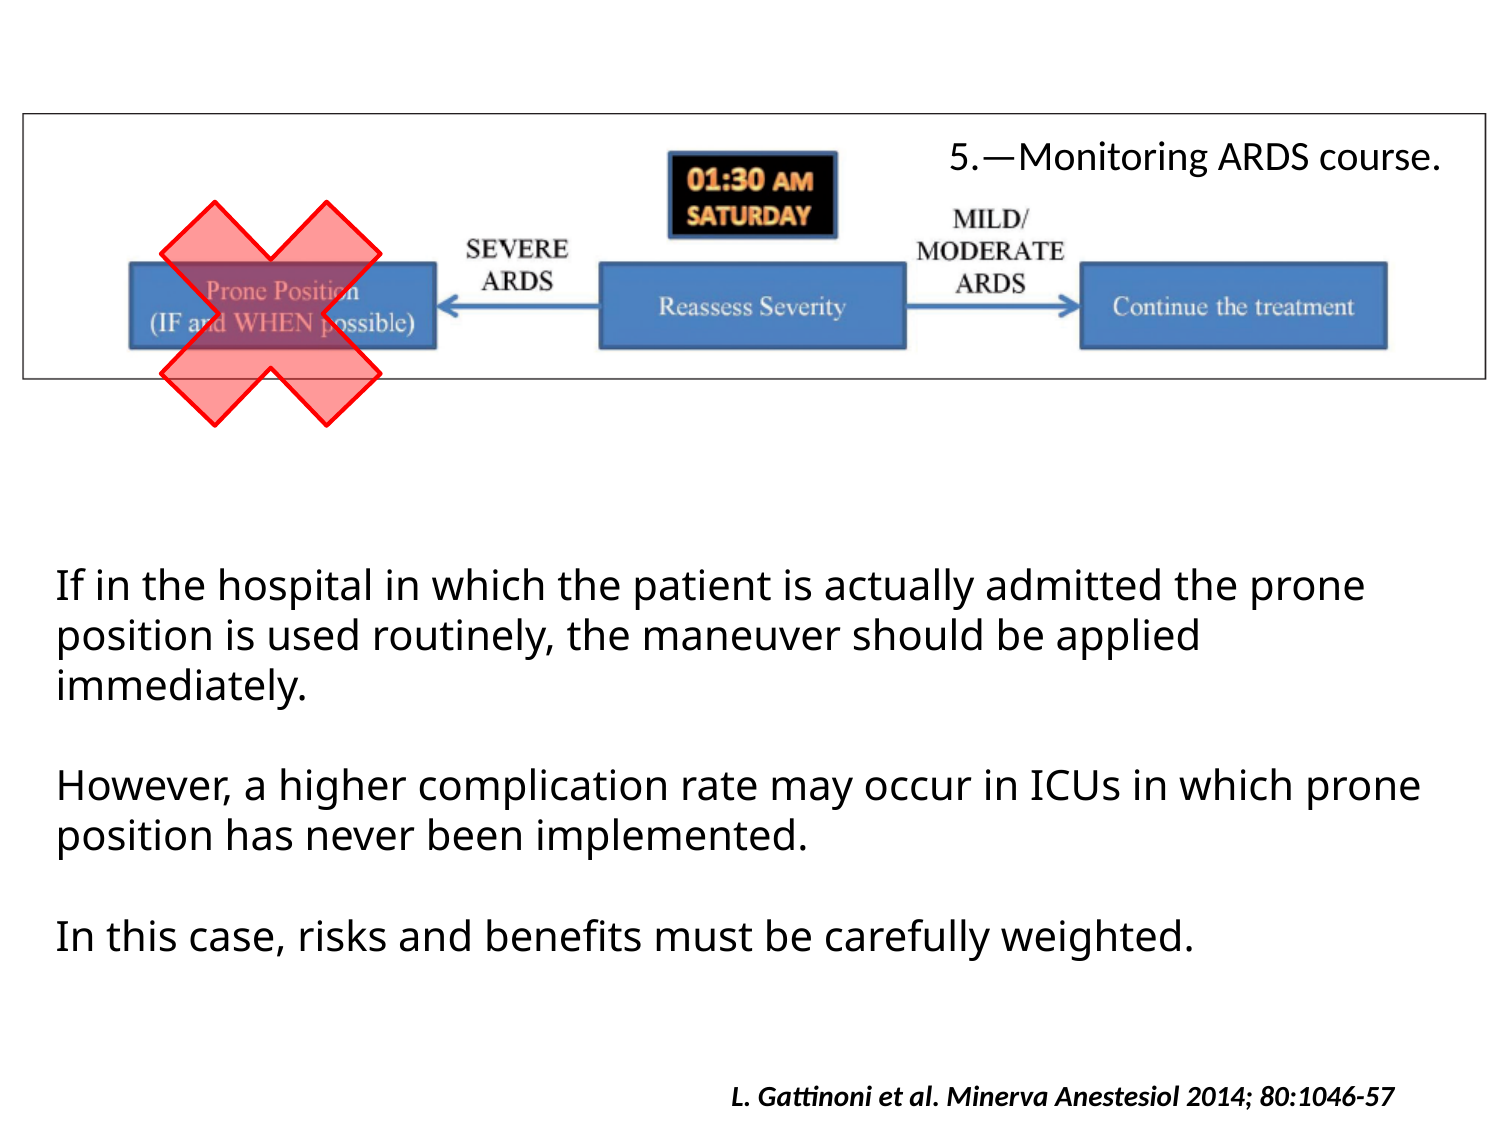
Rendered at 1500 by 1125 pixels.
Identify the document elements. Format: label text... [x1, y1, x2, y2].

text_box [18, 113, 1488, 384]
text_box [176, 392, 251, 428]
text_box If in the hospital in which the patient is actually admitted the prone position is used routinely, the maneuver should be applied immediately. However, a higher complication rate may occur in ICUs in which prone position has never been implemented. In this case, risks and benefits must be carefully weighted. [40, 551, 1466, 967]
text_box [291, 392, 365, 428]
text_box L. Gattinoni et al. Minerva Anestesiol 2014; 80:1046-57 [716, 1069, 1477, 1120]
